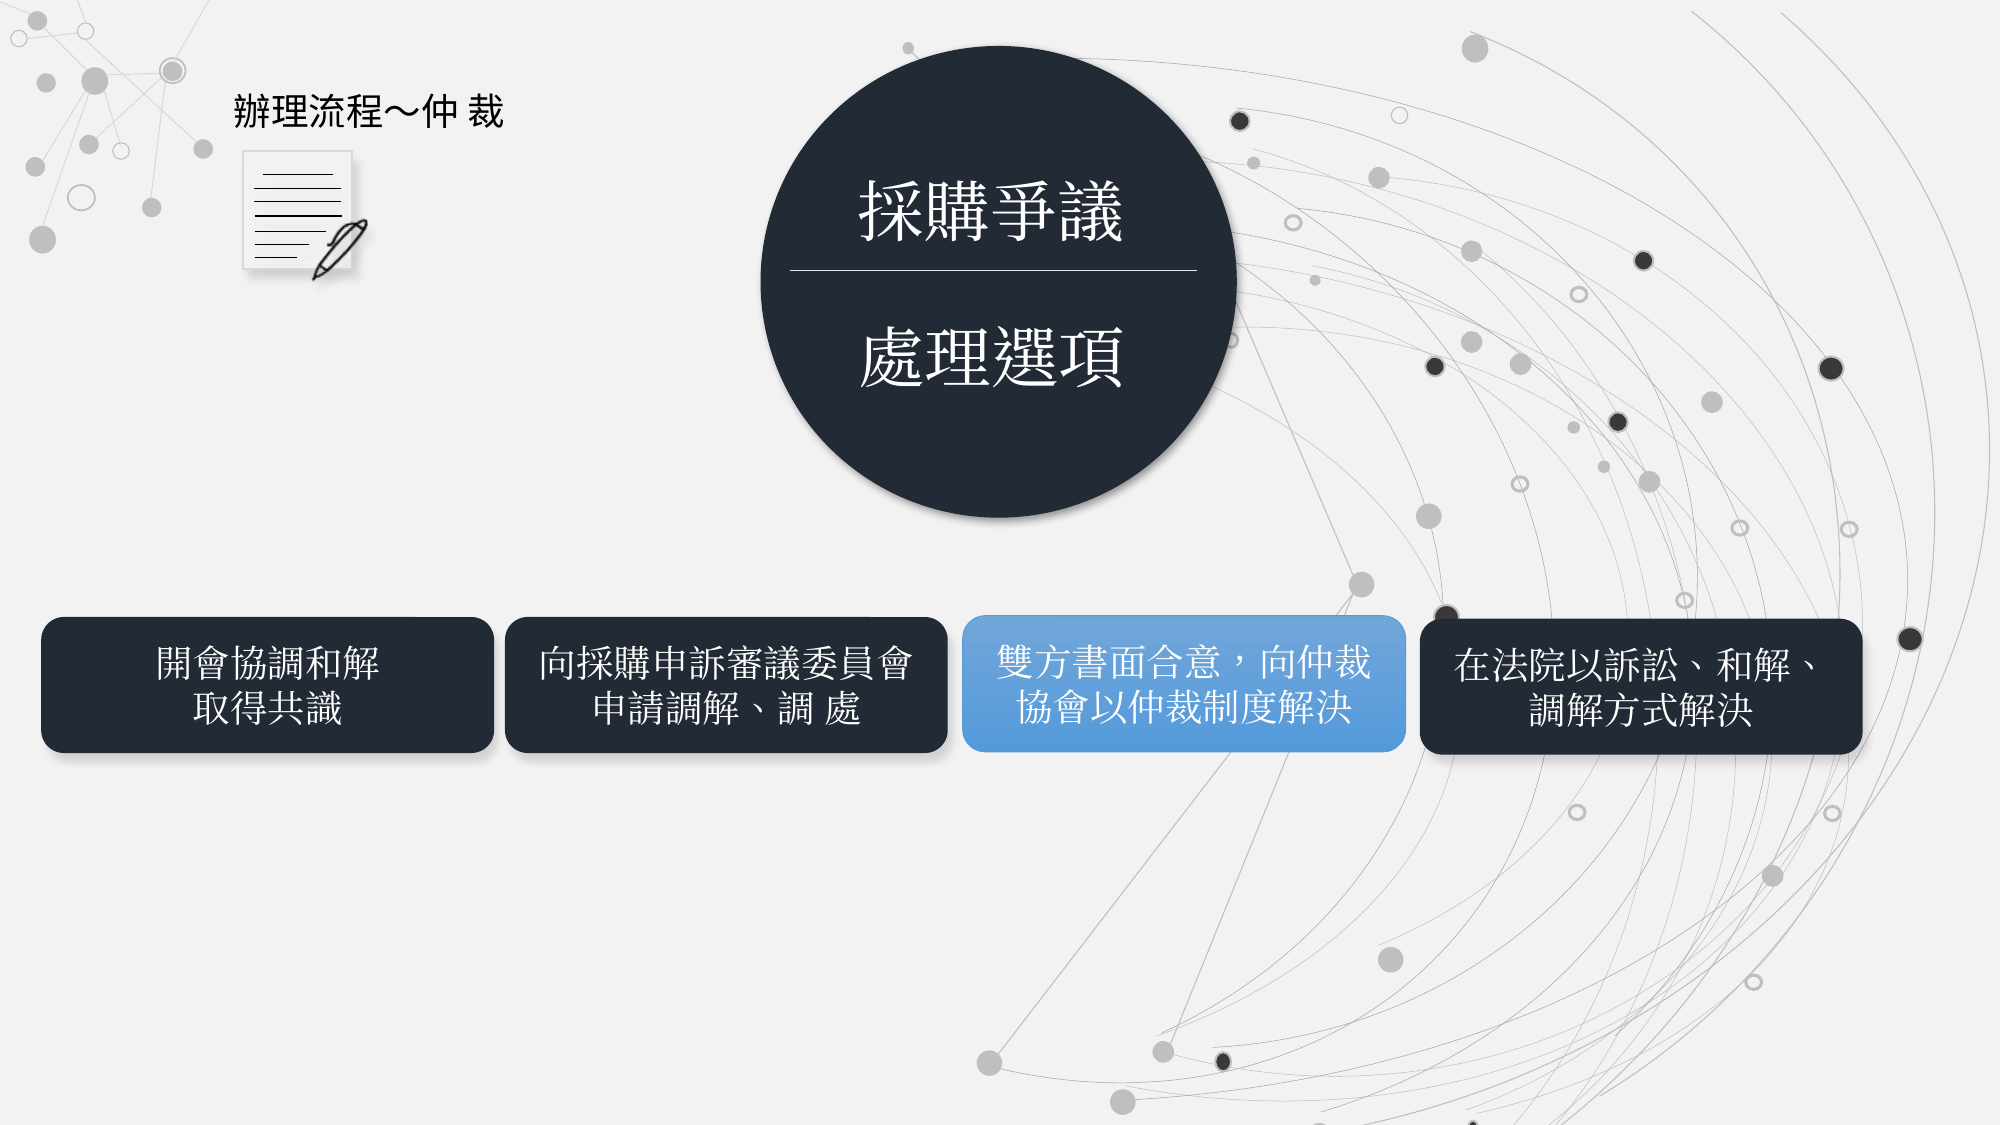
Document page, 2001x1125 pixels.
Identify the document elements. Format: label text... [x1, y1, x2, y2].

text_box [760, 45, 1237, 518]
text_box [242, 150, 373, 279]
text_box 辦理流程～仲 裁 [219, 80, 420, 141]
text_box 開會協調和解 取得共識 [40, 615, 420, 755]
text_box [420, 0, 1993, 1125]
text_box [0, 0, 215, 254]
